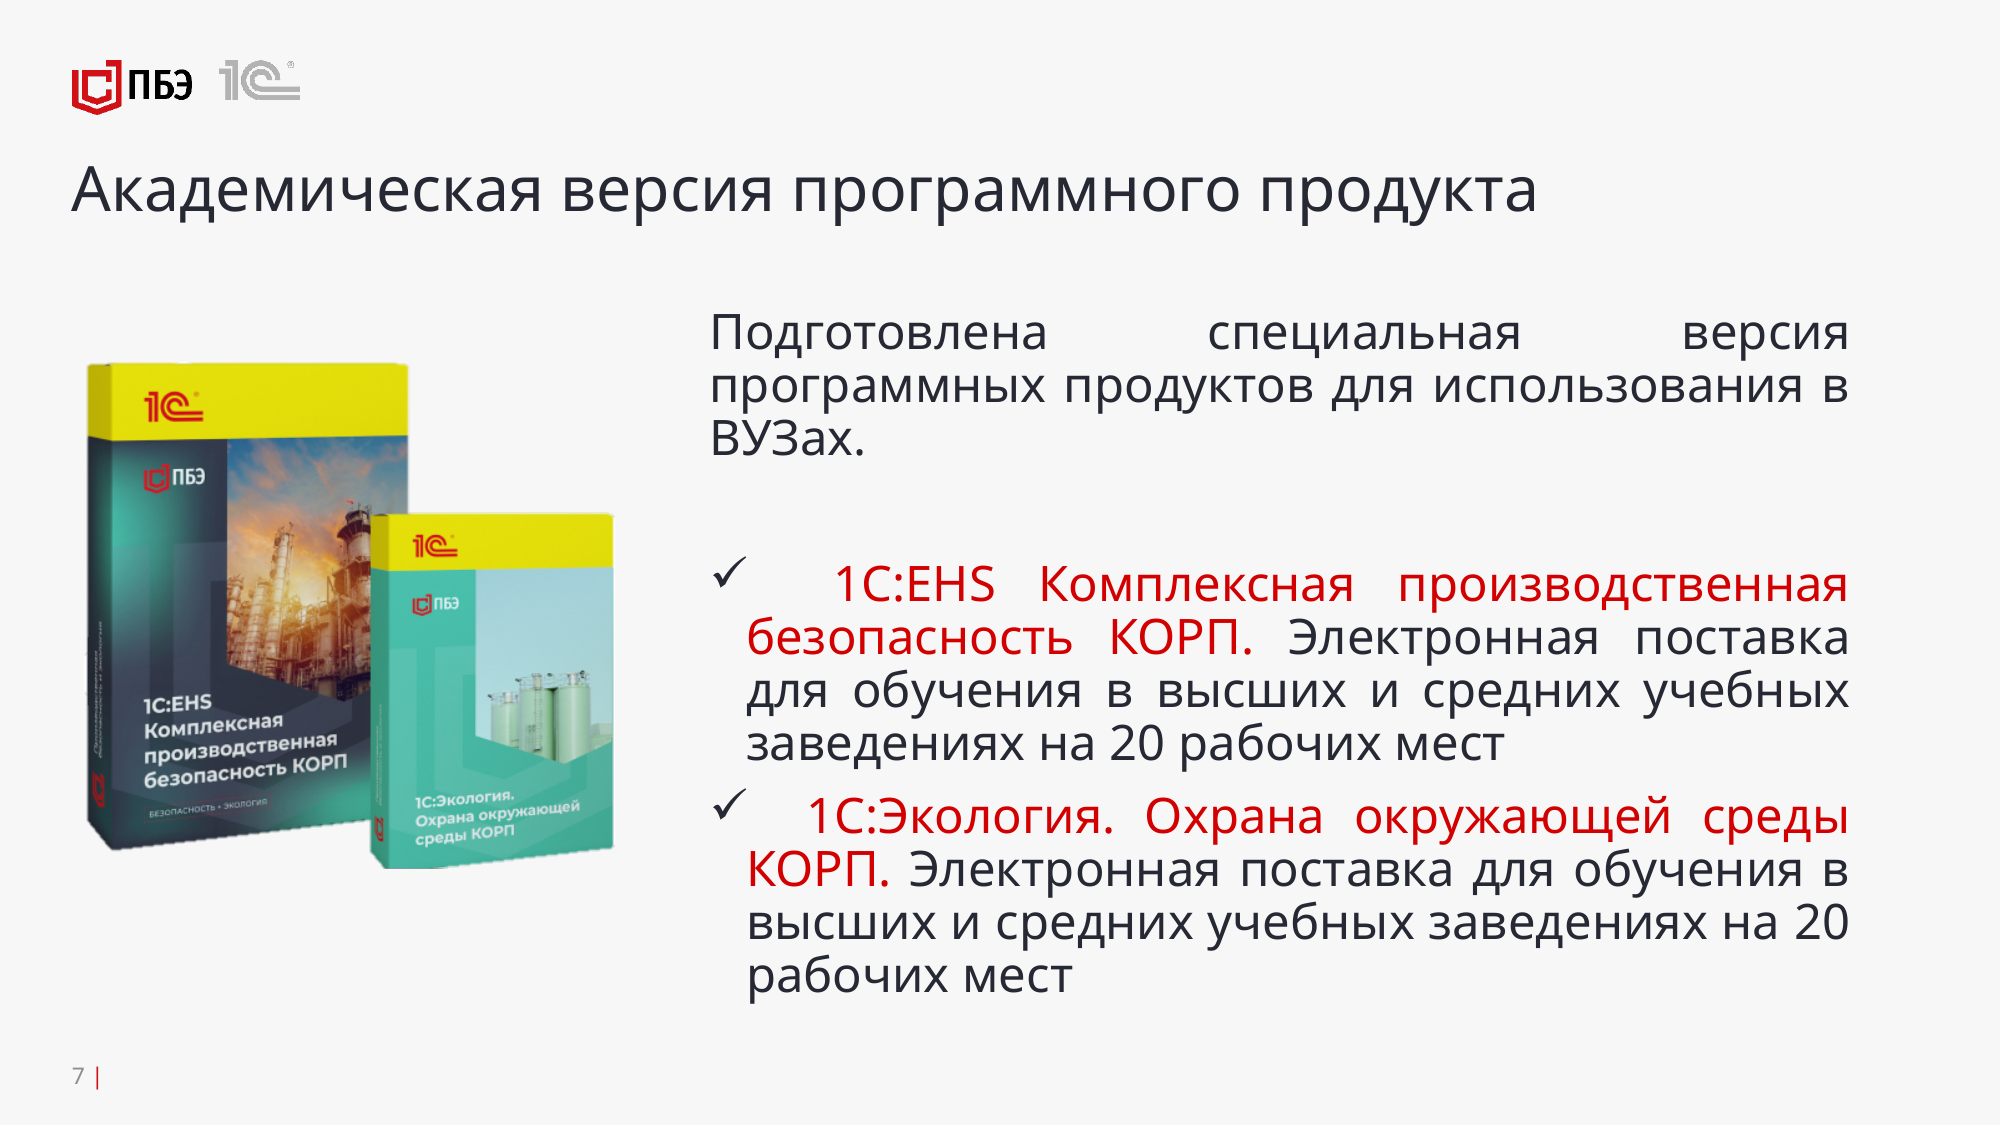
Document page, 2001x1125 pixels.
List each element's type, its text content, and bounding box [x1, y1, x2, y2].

picture [72, 60, 192, 82]
picture [84, 362, 615, 875]
list Подготовлена специальная версия программных продуктов для использования в ВУЗах. 1С:EHS Комплексная производственная безопасность КОРП. Электронная поставка для обучения в высших и средних учебных заведениях на 20 рабочих мест 1С:Экология. Охрана окружающей среды КОРП. Электронная поставка для обучения в высших и средних учебных заведениях на 20 рабочих мест [694, 299, 1867, 1014]
title Академическая версия программного продукта [56, 82, 1782, 300]
picture [219, 60, 300, 82]
slide_number 7 | [56, 1046, 168, 1107]
